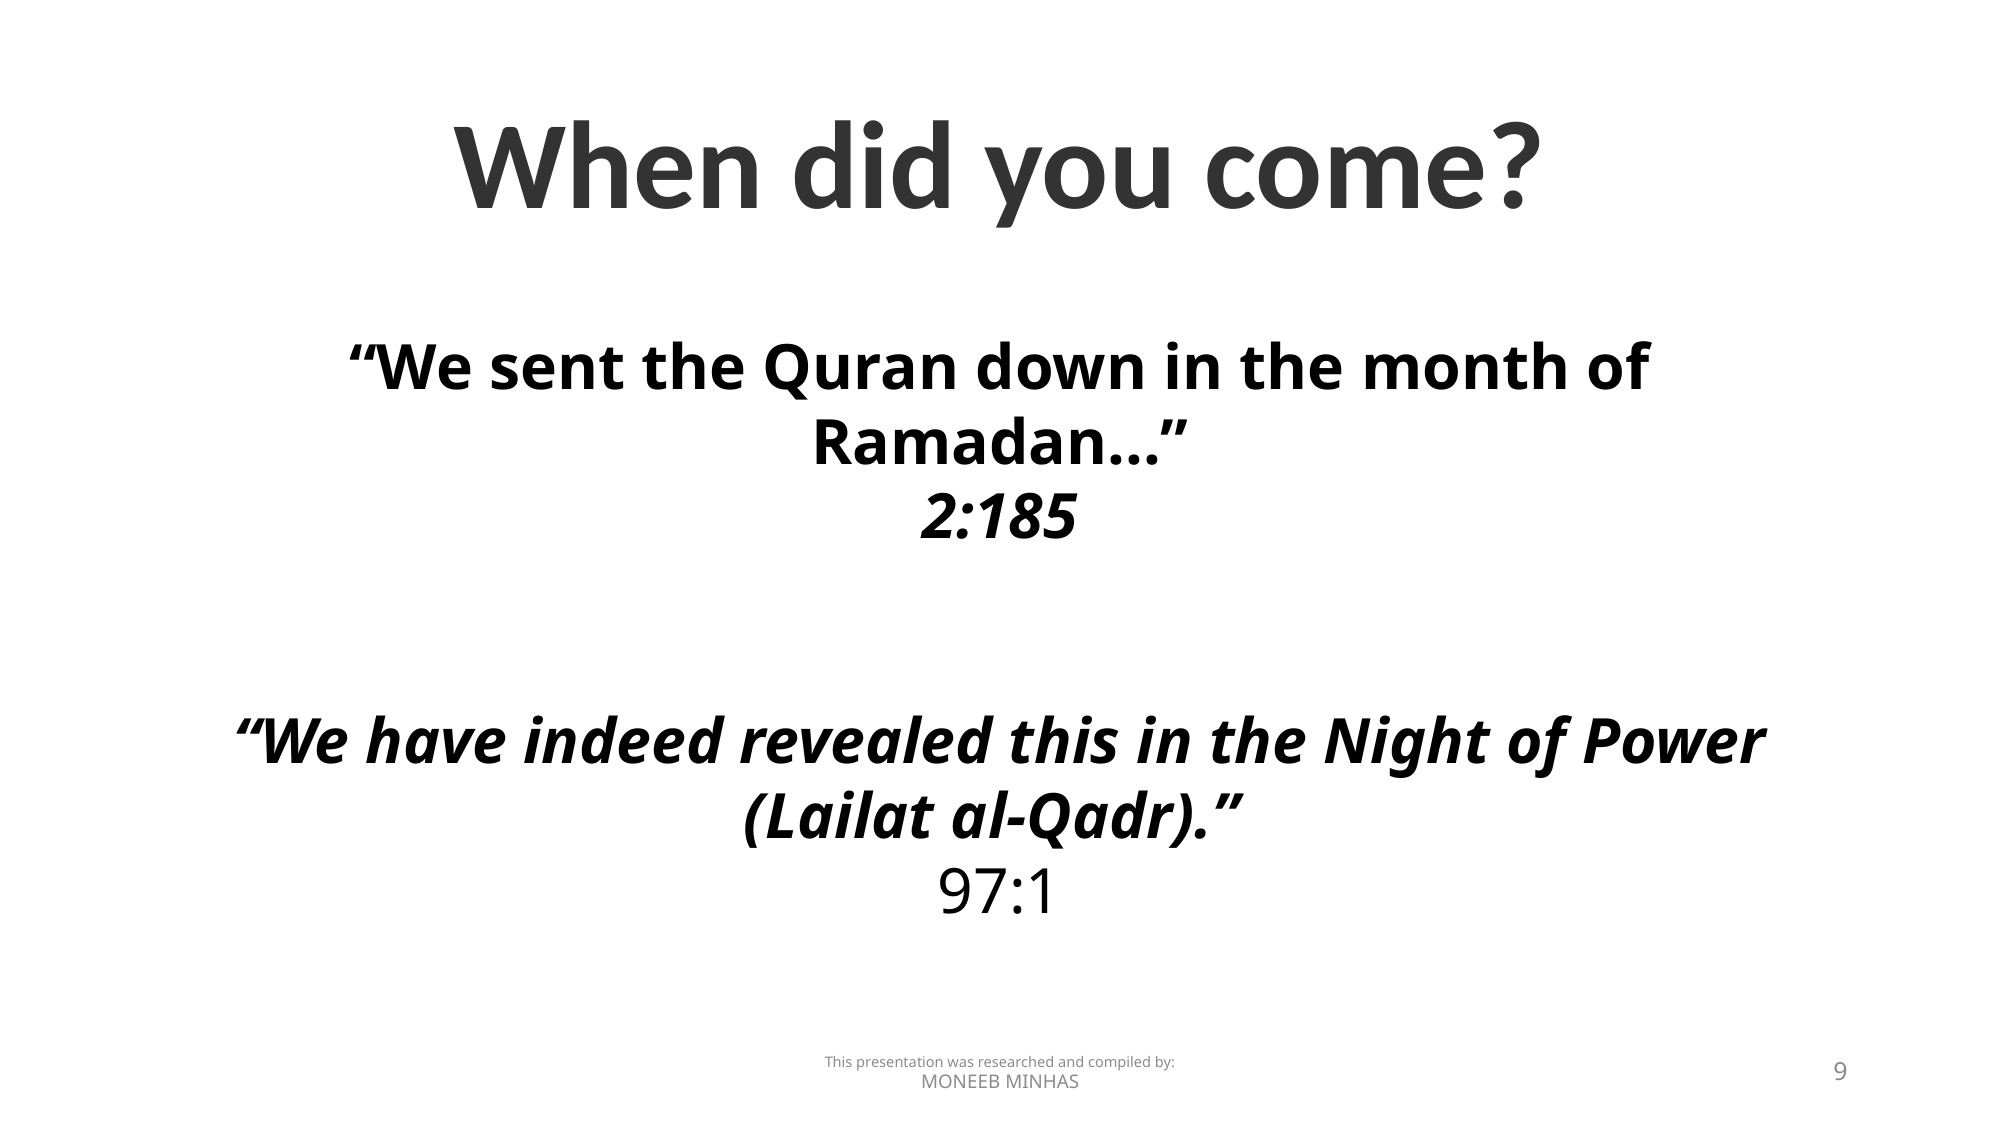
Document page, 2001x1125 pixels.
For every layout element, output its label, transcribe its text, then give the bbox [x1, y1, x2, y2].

title When did you come? [137, 59, 1863, 278]
text_box “We sent the Quran down in the month of Ramadan...” 2:185 “We have indeed revealed this in the Night of Power (Lailat al-Qadr).” 97:1 [205, 319, 1795, 1009]
footer This presentation was researched and compiled by: MONEEB MINHAS [662, 1042, 1338, 1103]
slide_number 9 [1412, 1042, 1863, 1103]
